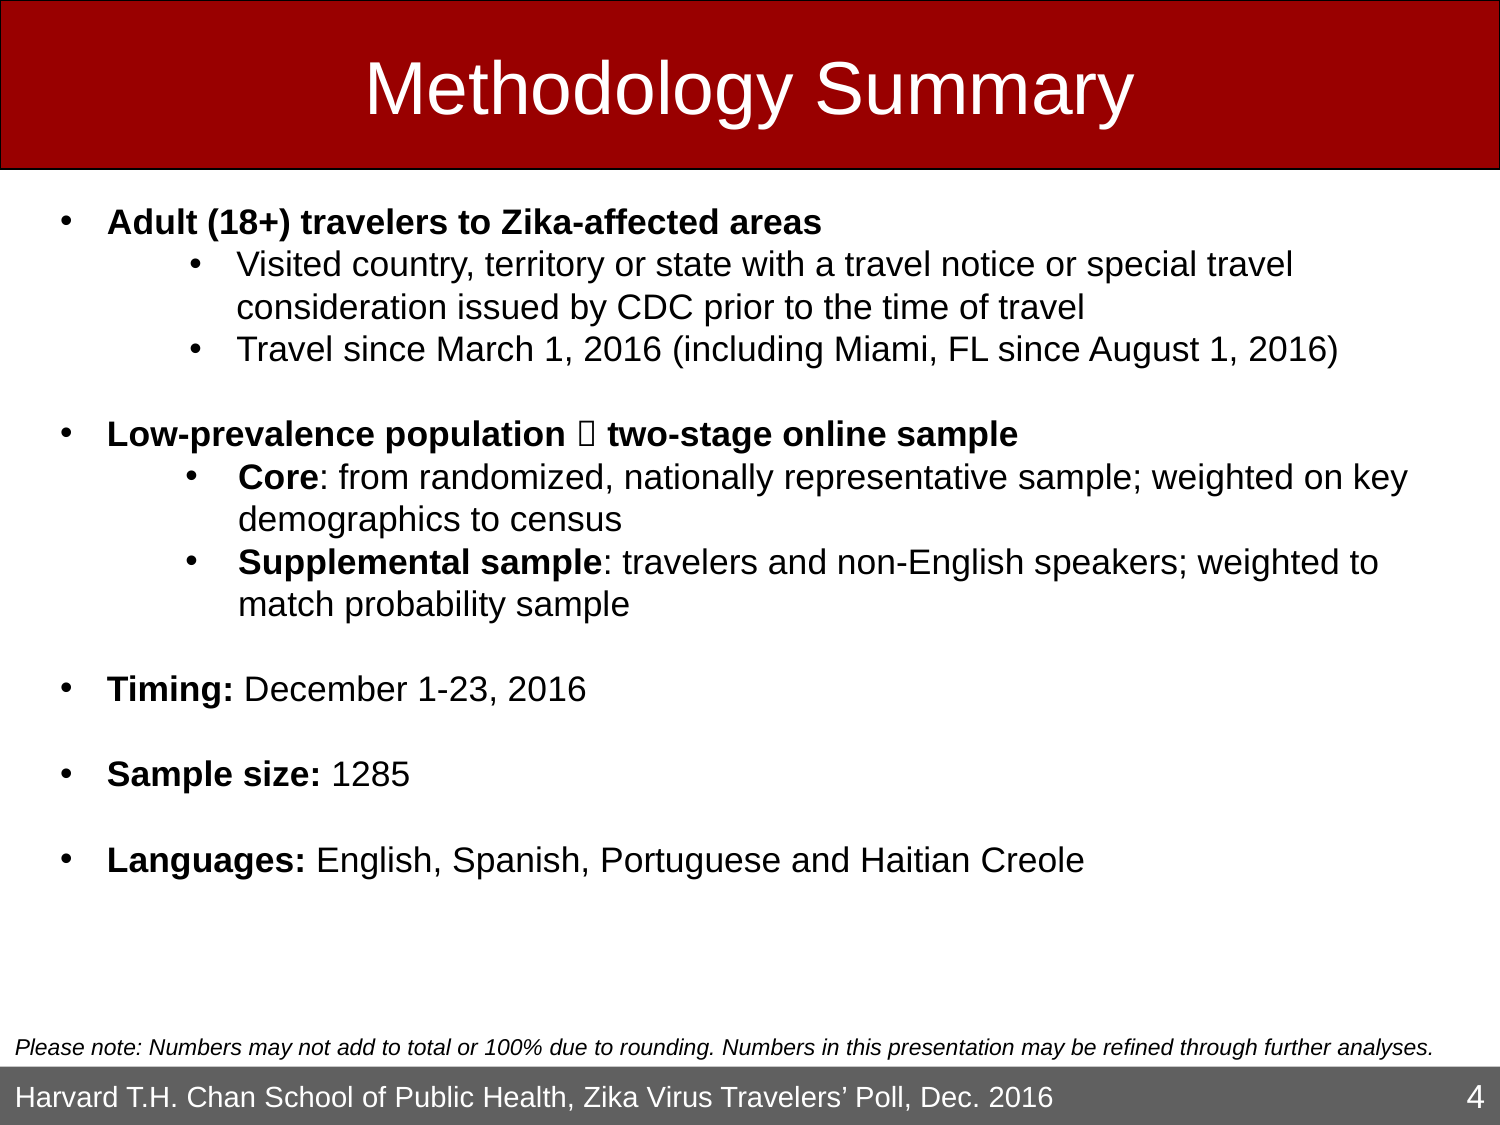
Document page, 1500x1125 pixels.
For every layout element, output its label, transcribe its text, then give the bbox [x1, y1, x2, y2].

list Adult (18+) travelers to Zika-affected areas Visited country, territory or state with a travel notice or special travel consideration issued by CDC prior to the time of travel Travel since March 1, 2016 (including Miami, FL since August 1, 2016) Low-prevalence population  two-stage online sample Core: from randomized, nationally representative sample; weighted on key demographics to census Supplemental sample: travelers and non-English speakers; weighted to match probability sample Timing: December 1-23, 2016 Sample size: 1285 Languages: English, Spanish, Portuguese and Haitian Creole [0, 168, 1500, 1025]
title Methodology Summary [0, 1, 1500, 168]
text_box Please note: Numbers may not add to total or 100% due to rounding. Numbers in this presentation may be refined through further analyses. [0, 1025, 1500, 1068]
